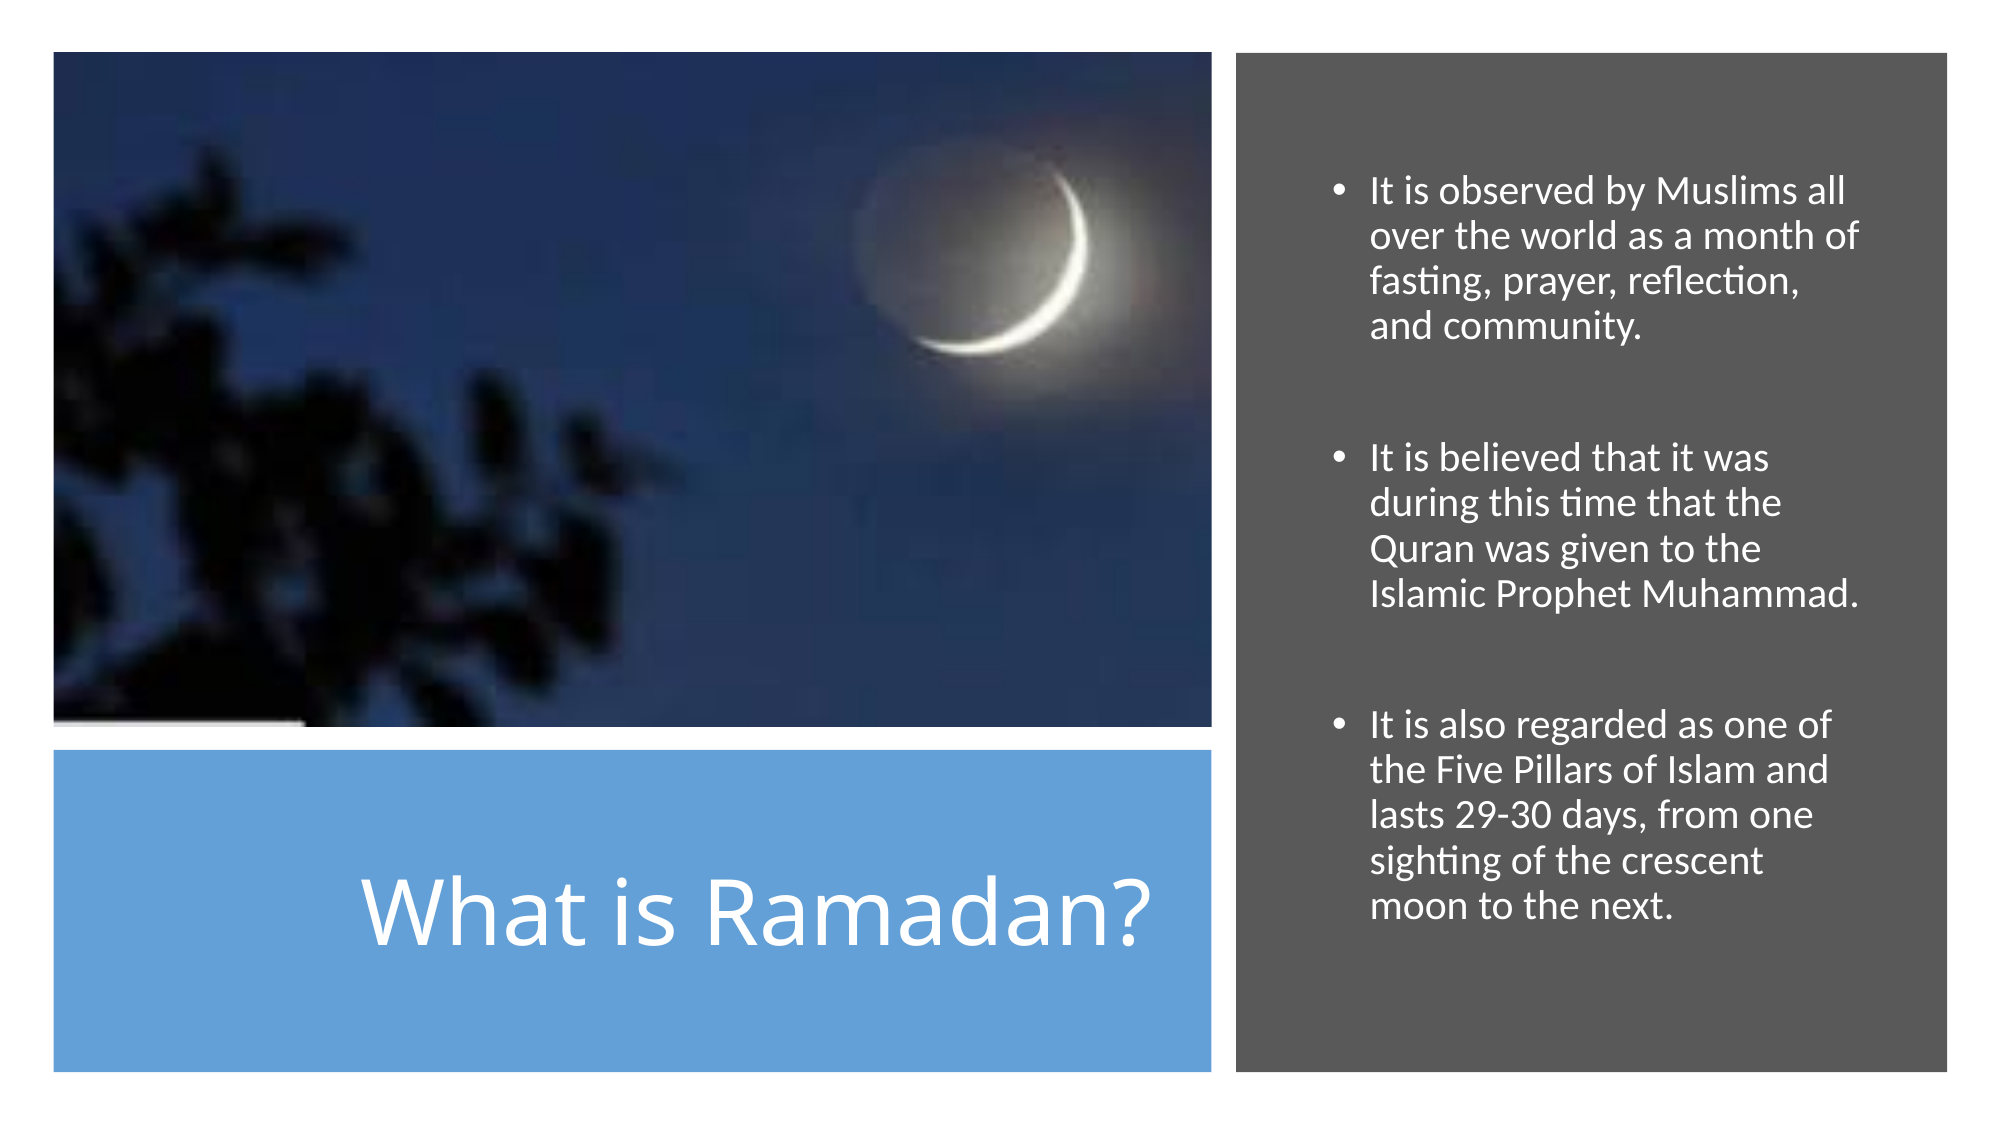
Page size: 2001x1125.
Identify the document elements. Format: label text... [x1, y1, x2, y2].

title What is Ramadan? [85, 782, 1168, 1049]
picture [53, 52, 1212, 727]
text_box [53, 749, 1212, 1073]
text_box [1235, 52, 1948, 1073]
list It is observed by Muslims all over the world as a month of fasting, prayer, reflection, and community. It is believed that it was during this time that the Quran was given to the Islamic Prophet Muhammad. It is also regarded as one of the Five Pillars of Islam and lasts 29-30 days, from one sighting of the crescent moon to the next. [1317, 150, 1879, 947]
